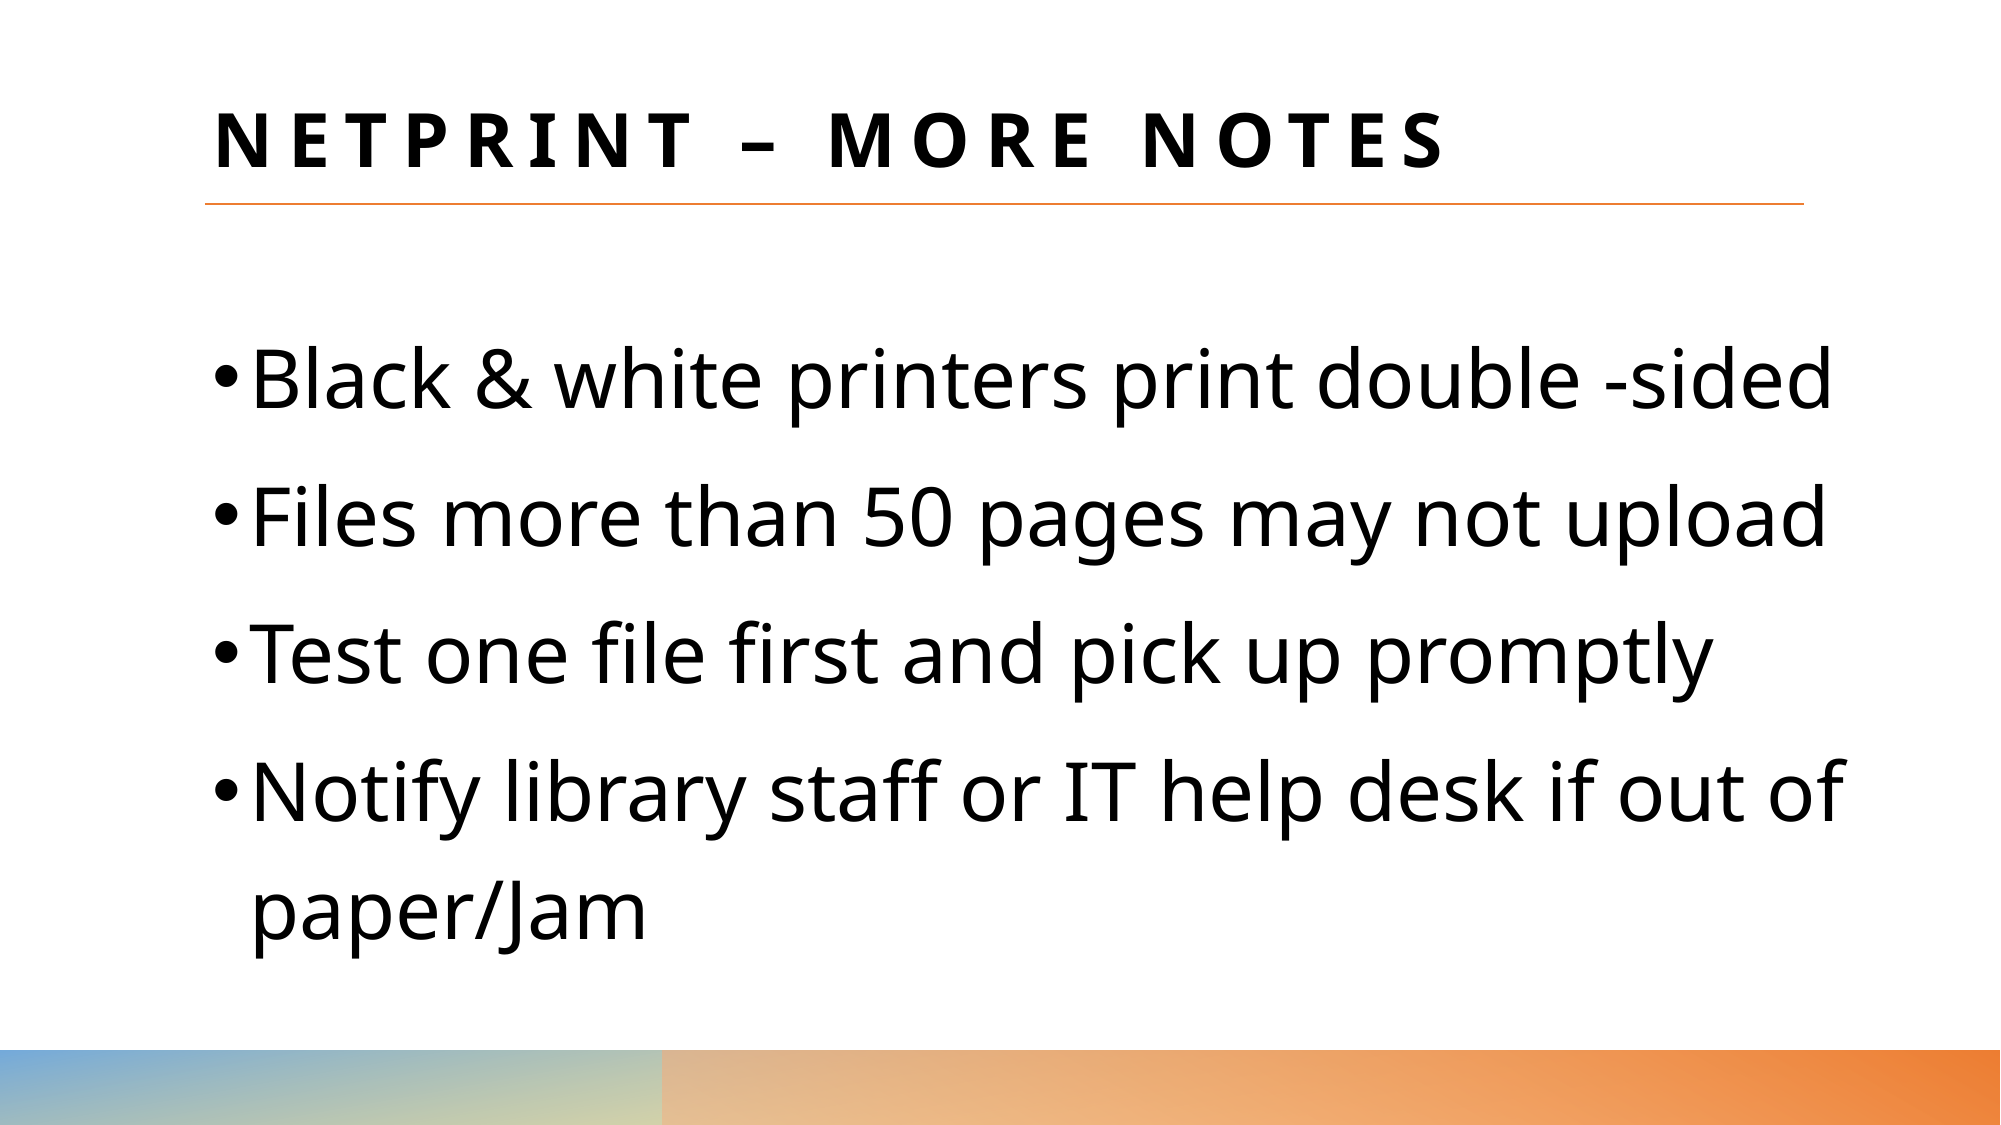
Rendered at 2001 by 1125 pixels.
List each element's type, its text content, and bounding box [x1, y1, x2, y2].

title NetPrint – More Notes [212, 0, 1893, 183]
list Black & white printers print double -sided Files more than 50 pages may not upload Test one file first and pick up promptly Notify library staff or IT help desk if out of paper/Jam [212, 307, 1893, 957]
